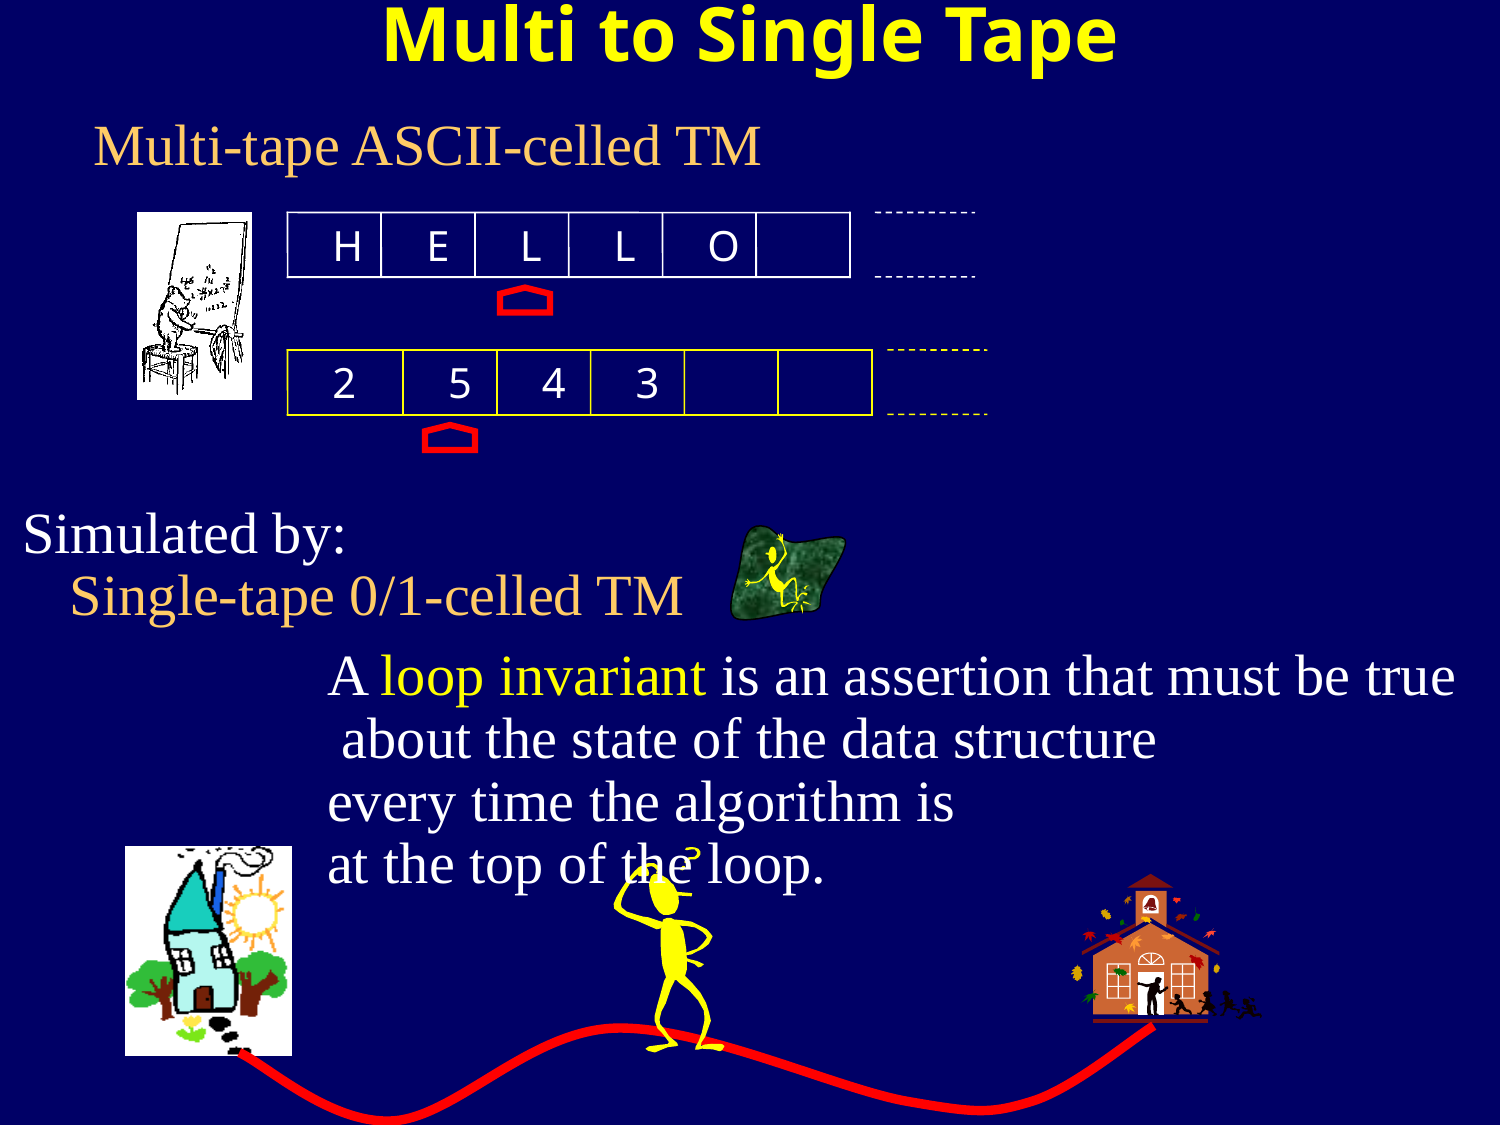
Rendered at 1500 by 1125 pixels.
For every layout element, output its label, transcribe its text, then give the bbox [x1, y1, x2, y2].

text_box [124, 846, 1263, 1125]
text_box Multi-tape ASCII-celled TM [48, 99, 823, 185]
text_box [724, 524, 851, 626]
text_box A loop invariant is an assertion that must be true about the state of the data structure every time the algorithm is at the top of the loop. [312, 637, 1475, 979]
text_box [500, 287, 551, 313]
picture [137, 212, 252, 401]
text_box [0, 487, 915, 636]
text_box Multi to Single Tape [112, 0, 1388, 125]
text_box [287, 349, 988, 416]
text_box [287, 212, 851, 278]
text_box [425, 425, 476, 451]
